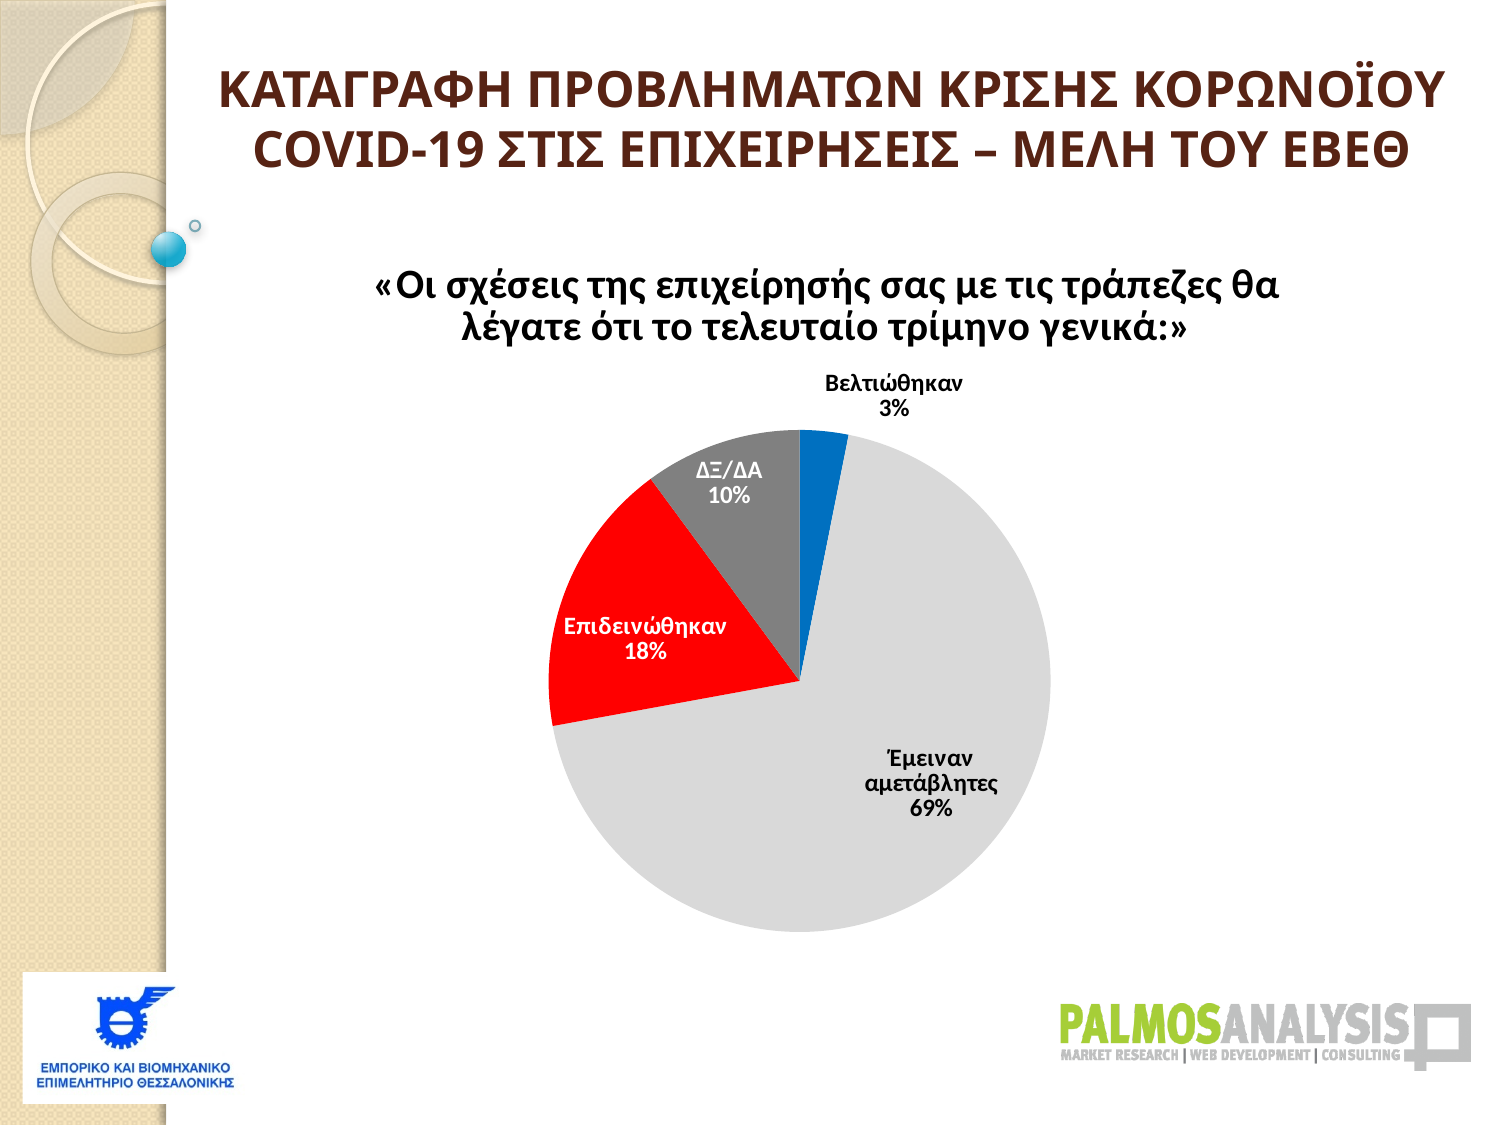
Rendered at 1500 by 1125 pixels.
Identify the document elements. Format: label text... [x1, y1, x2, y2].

picture [22, 972, 247, 1104]
chart [218, 231, 1436, 965]
picture [1057, 1003, 1471, 1071]
text_box ΚΑΤΑΓΡΑΦΗ ΠΡΟΒΛΗΜΑΤΩΝ ΚΡΙΣΗΣ ΚΟΡΩΝΟΪΟΥ COVID-19 ΣΤΙΣ ΕΠΙΧΕΙΡΗΣΕΙΣ – ΜΕΛΗ ΤΟΥ ΕΒΕΘ [163, 19, 1500, 216]
